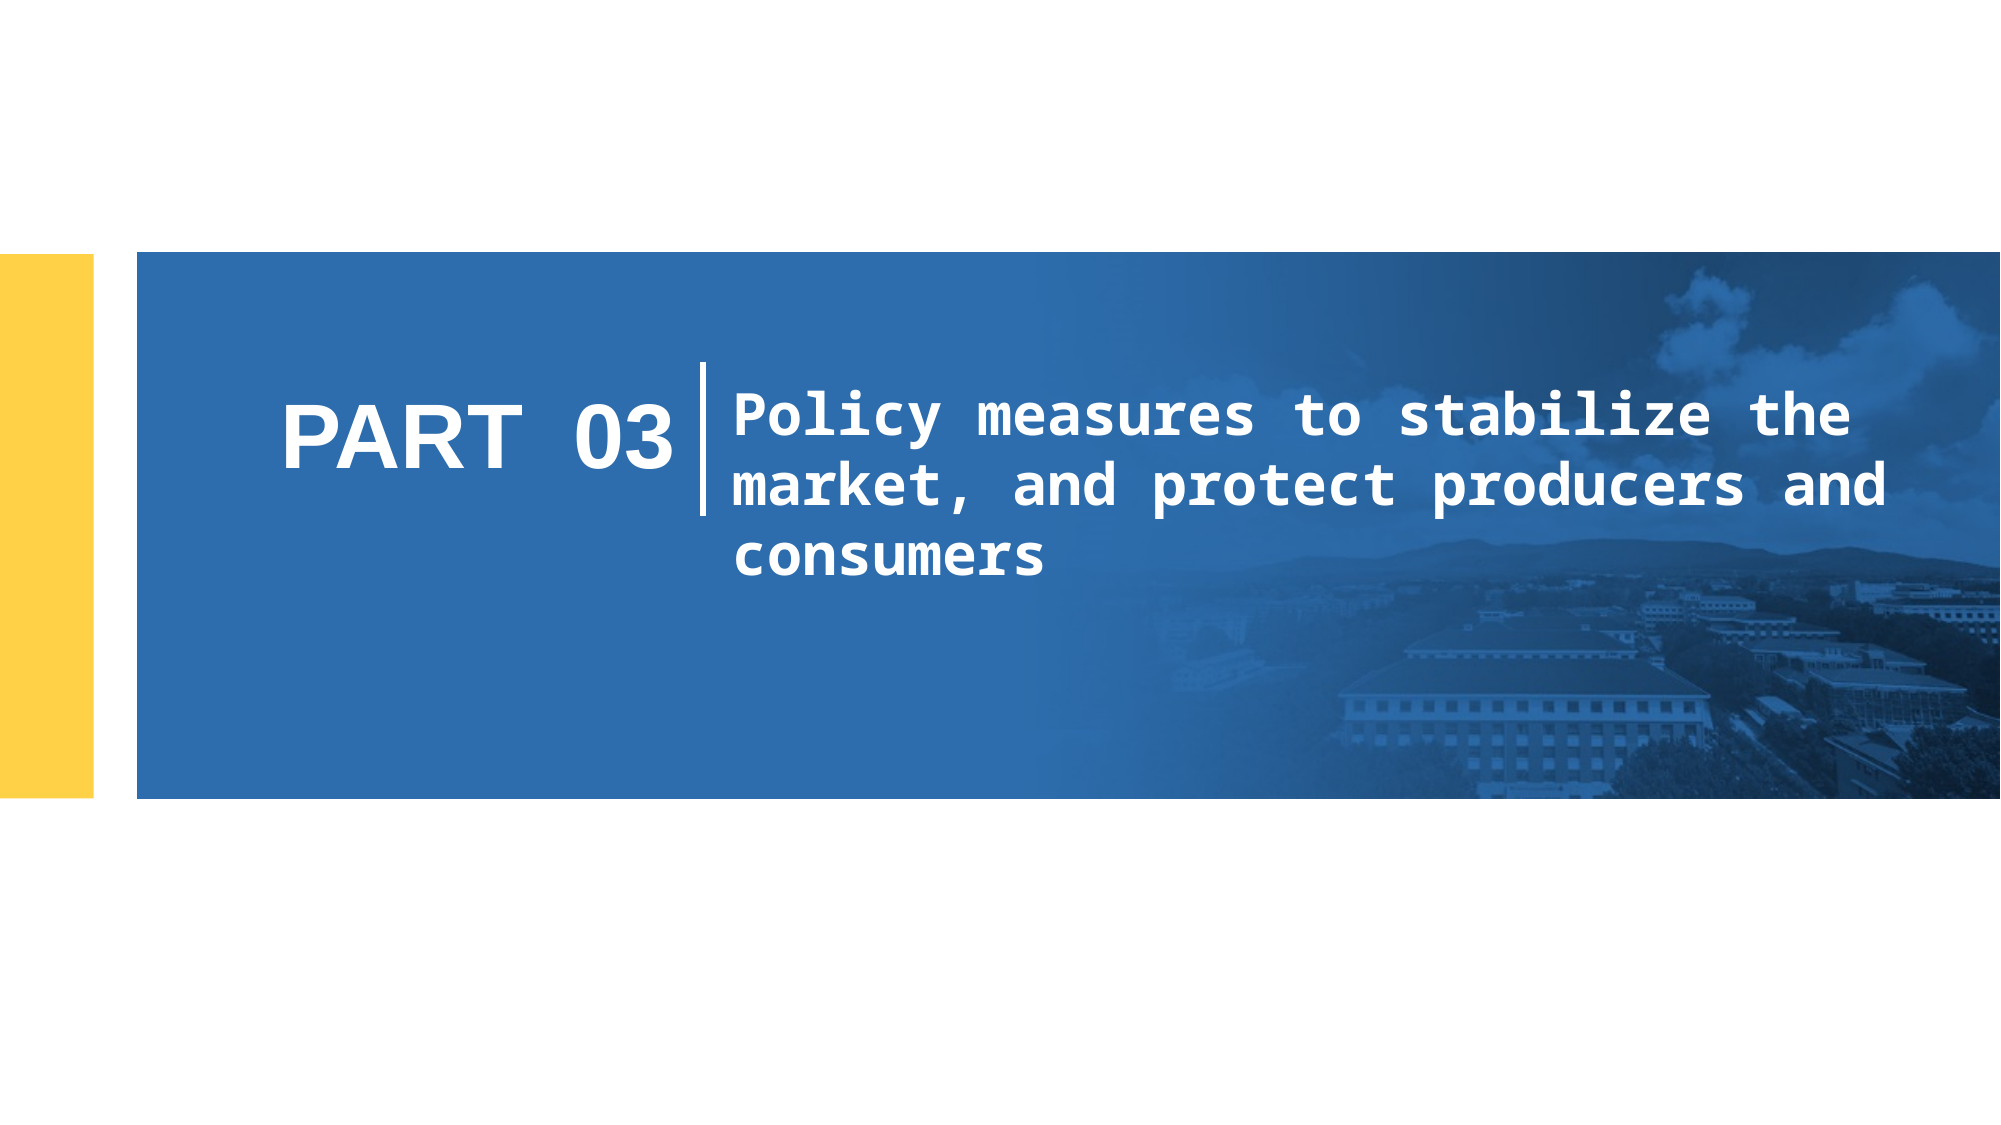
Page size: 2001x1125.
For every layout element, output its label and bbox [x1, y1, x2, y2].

text_box [0, 253, 95, 799]
picture [137, 252, 2000, 799]
